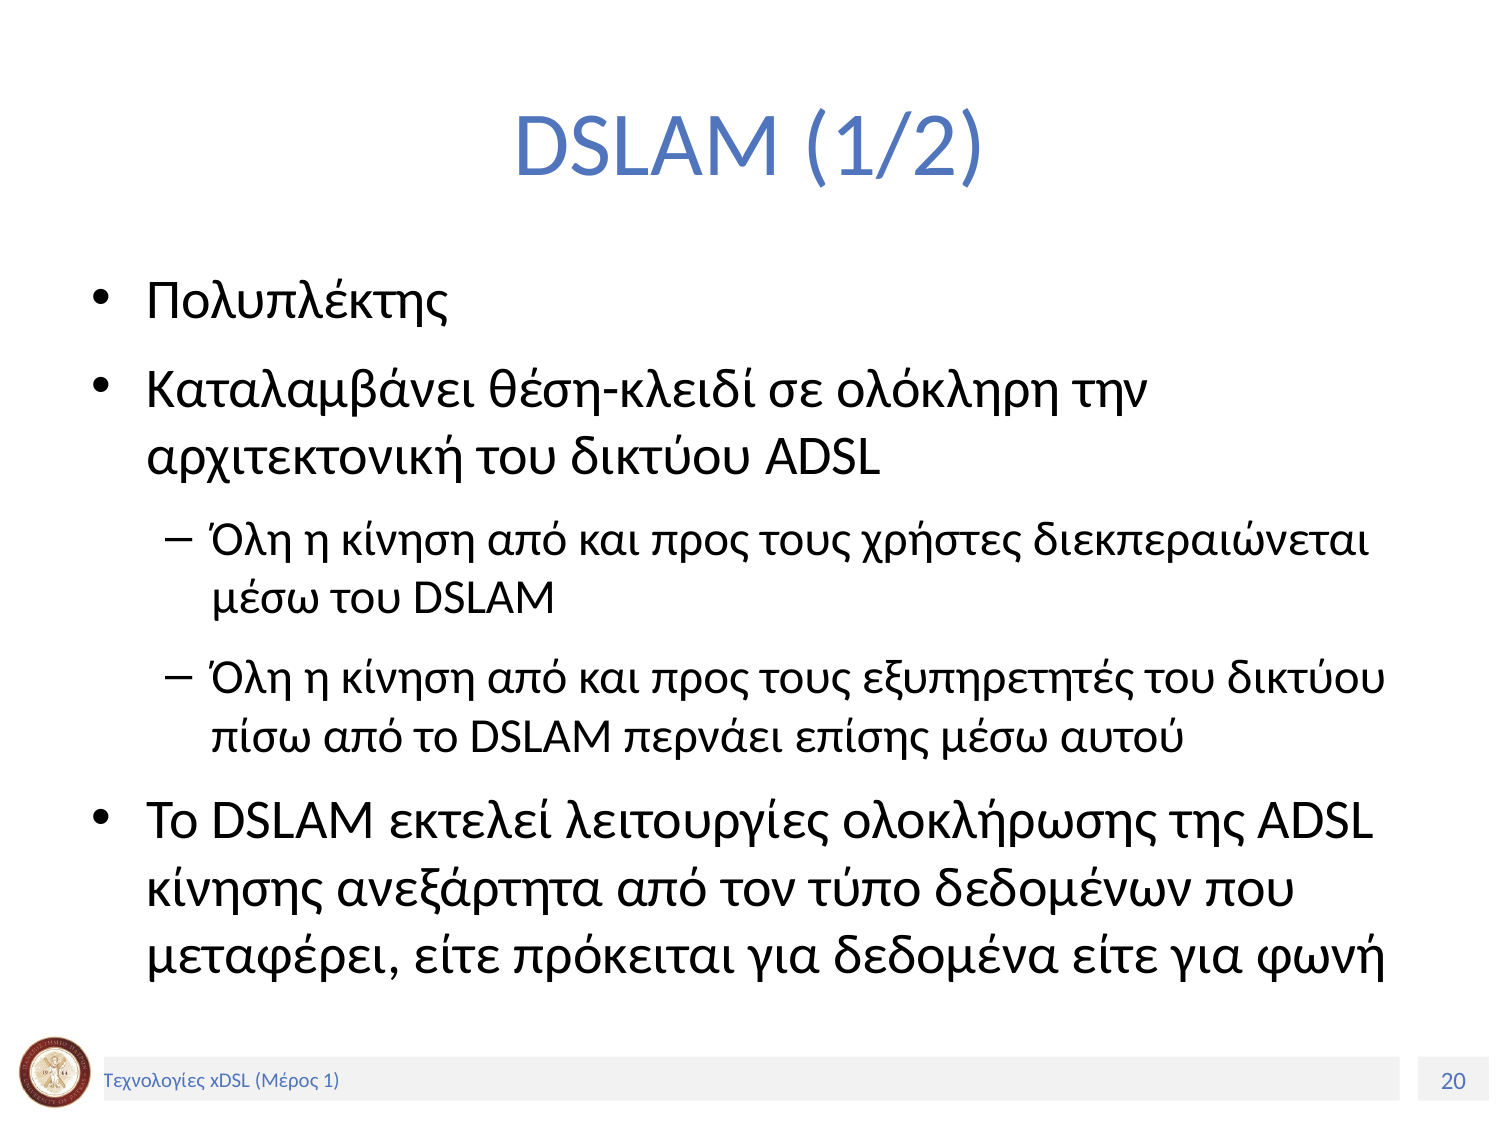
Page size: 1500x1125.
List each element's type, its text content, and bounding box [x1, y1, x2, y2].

picture [5, 1023, 104, 1121]
list Πολυπλέκτης Καταλαμβάνει θέση-κλειδί σε ολόκληρη την αρχιτεκτονική του δικτύου ADSL Όλη η κίνηση από και προς τους χρήστες διεκπεραιώνεται μέσω του DSLAM Όλη η κίνηση από και προς τους εξυπηρετητές του δικτύου πίσω από το DSLAM περνάει επίσης μέσω αυτού Το DSLAM εκτελεί λειτουργίες ολοκλήρωσης της ADSL κίνησης ανεξάρτητα από τον τύπο δεδομένων που μεταφέρει, είτε πρόκειται για δεδομένα είτε για φωνή [76, 255, 1427, 998]
title DSLAM (1/2) [75, 45, 1425, 233]
